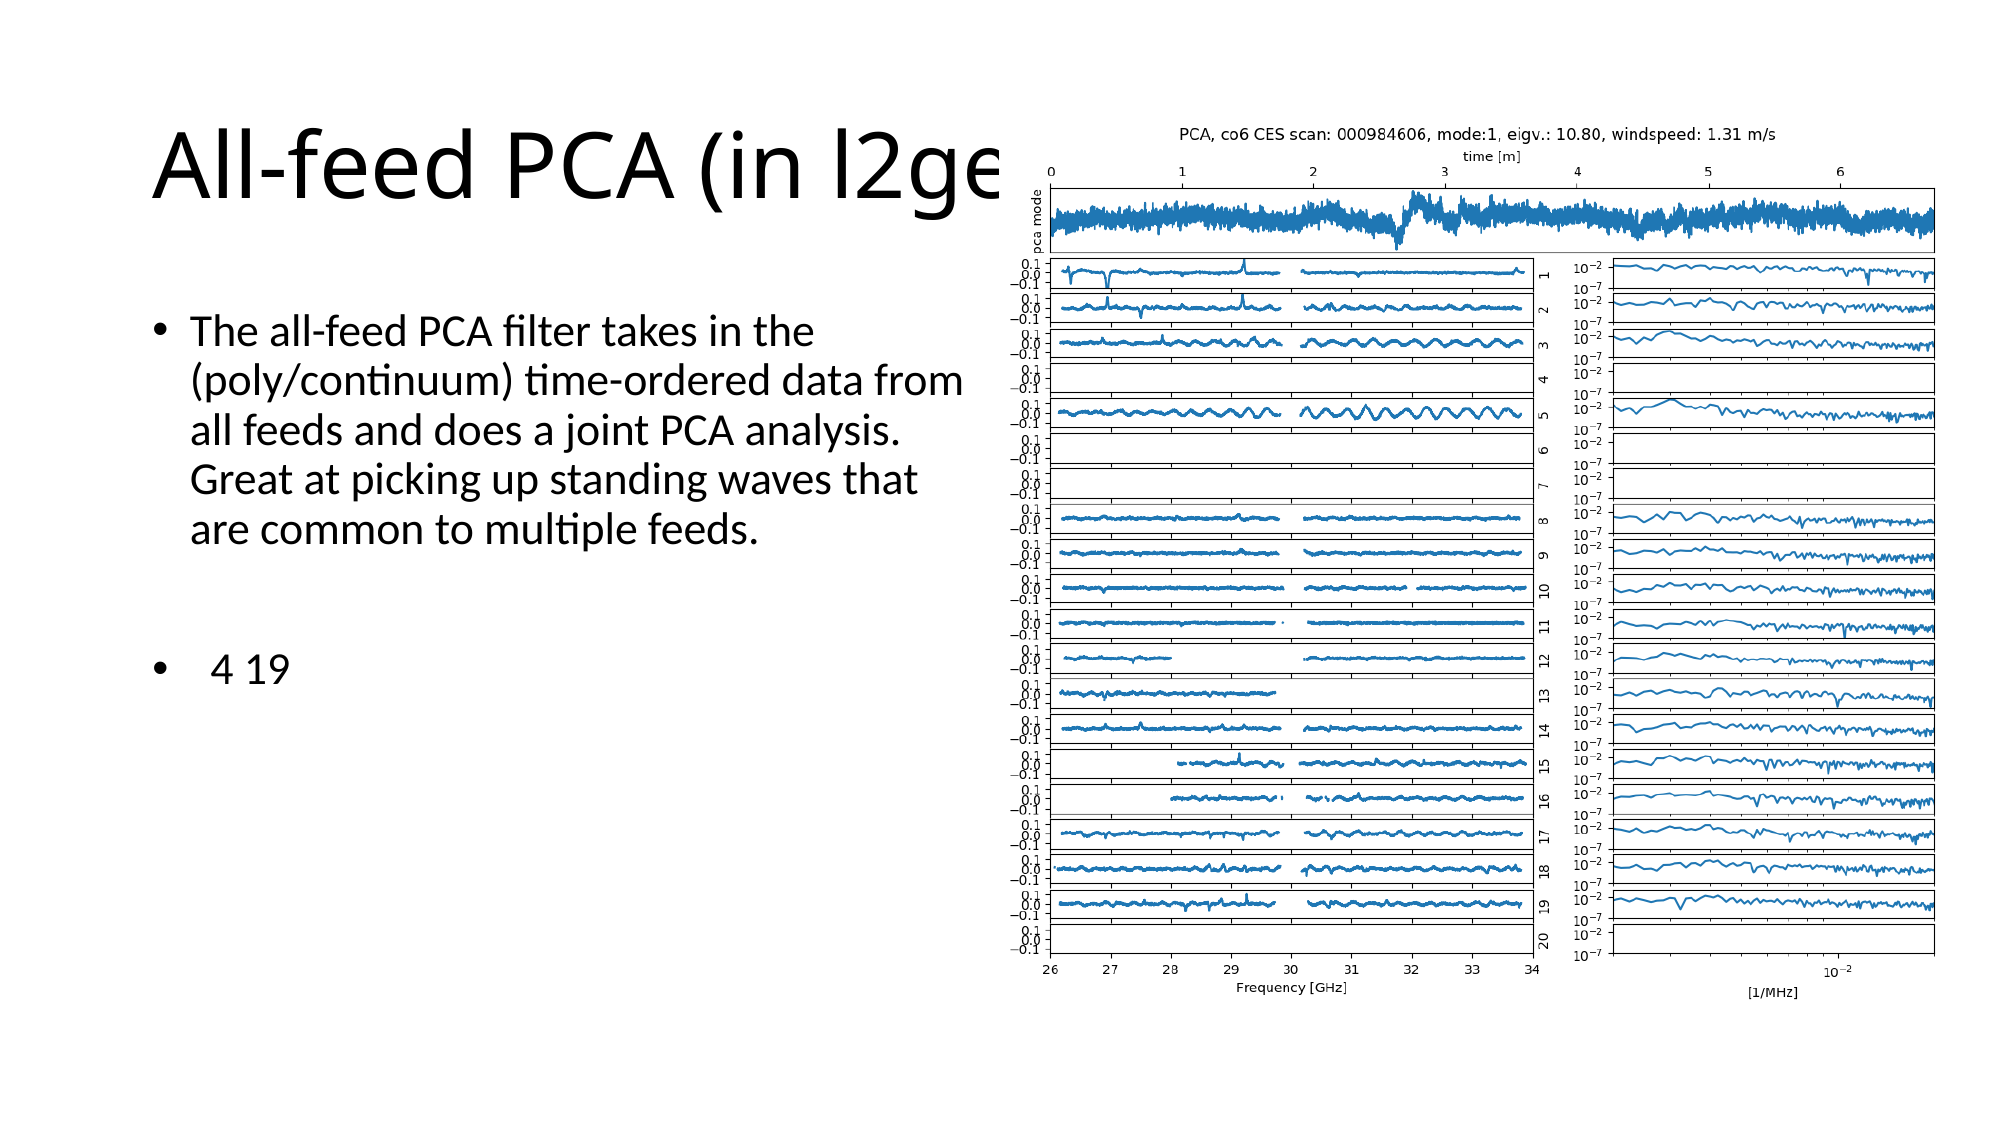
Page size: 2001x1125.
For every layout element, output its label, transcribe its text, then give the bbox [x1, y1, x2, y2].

title All-feed PCA (in l2gen) [137, 59, 1863, 278]
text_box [909, 255, 1584, 1018]
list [999, 117, 1943, 1008]
